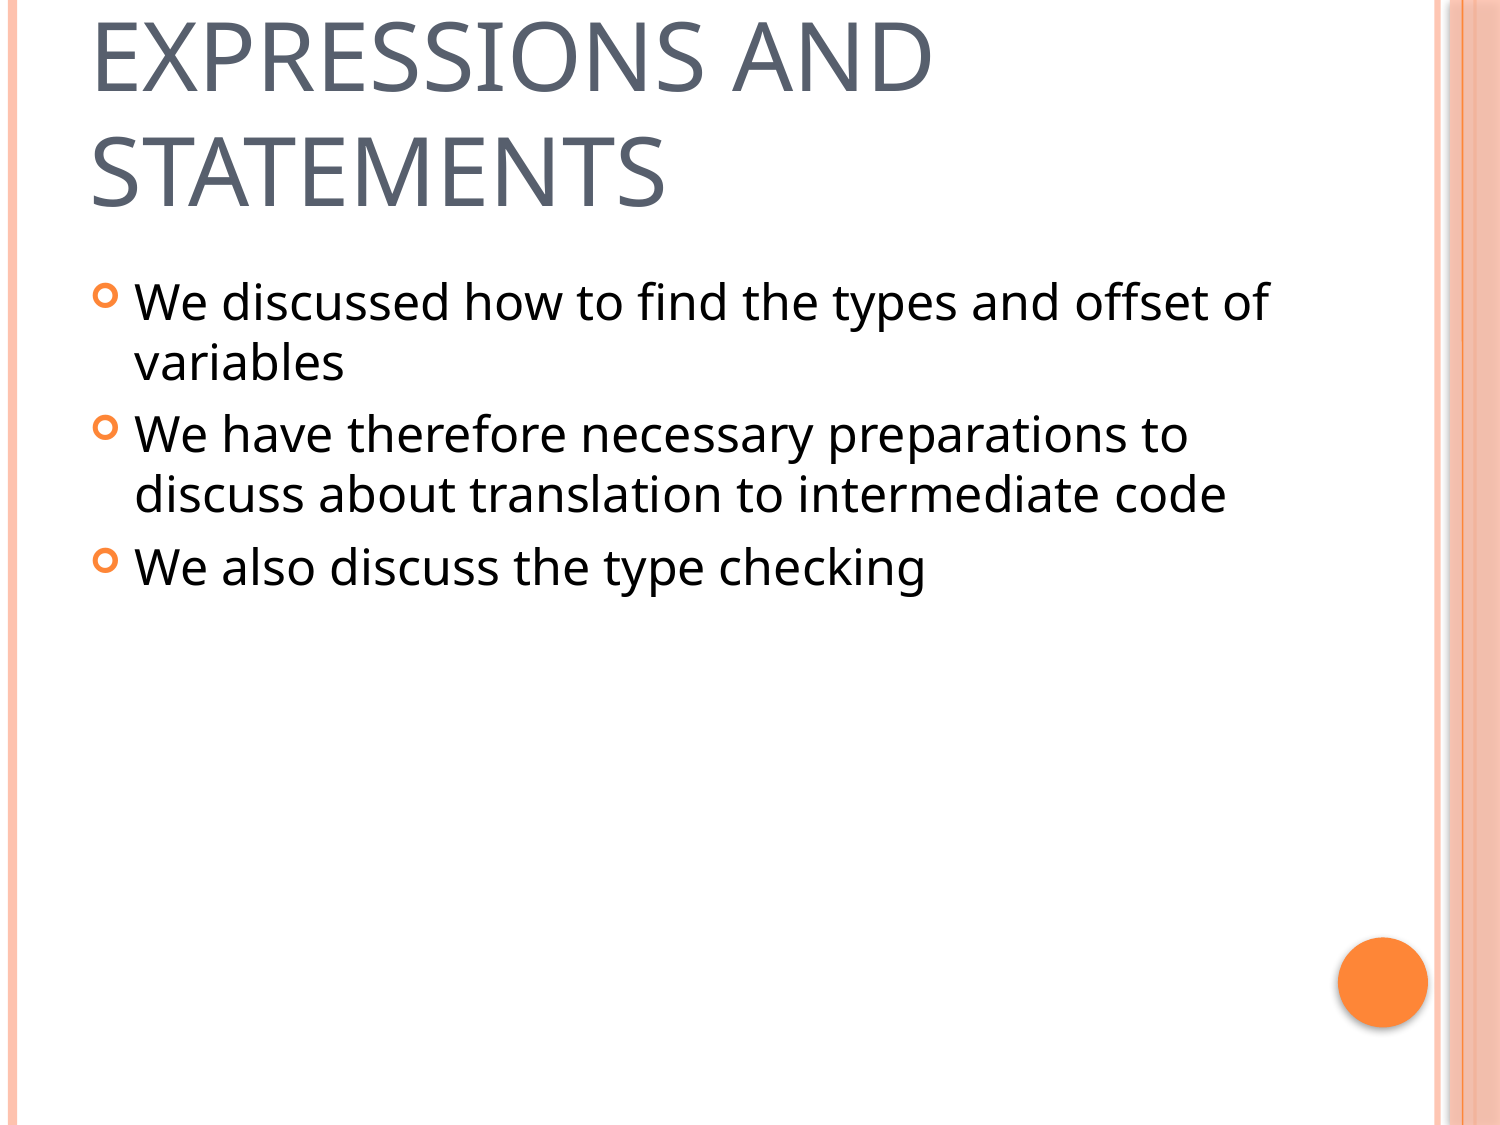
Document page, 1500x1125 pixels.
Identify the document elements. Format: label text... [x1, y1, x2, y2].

title Translation of Expressions and Statements [75, 45, 1300, 233]
list We discussed how to find the types and offset of variables We have therefore necessary preparations to discuss about translation to intermediate code We also discuss the type checking [75, 262, 1300, 1062]
